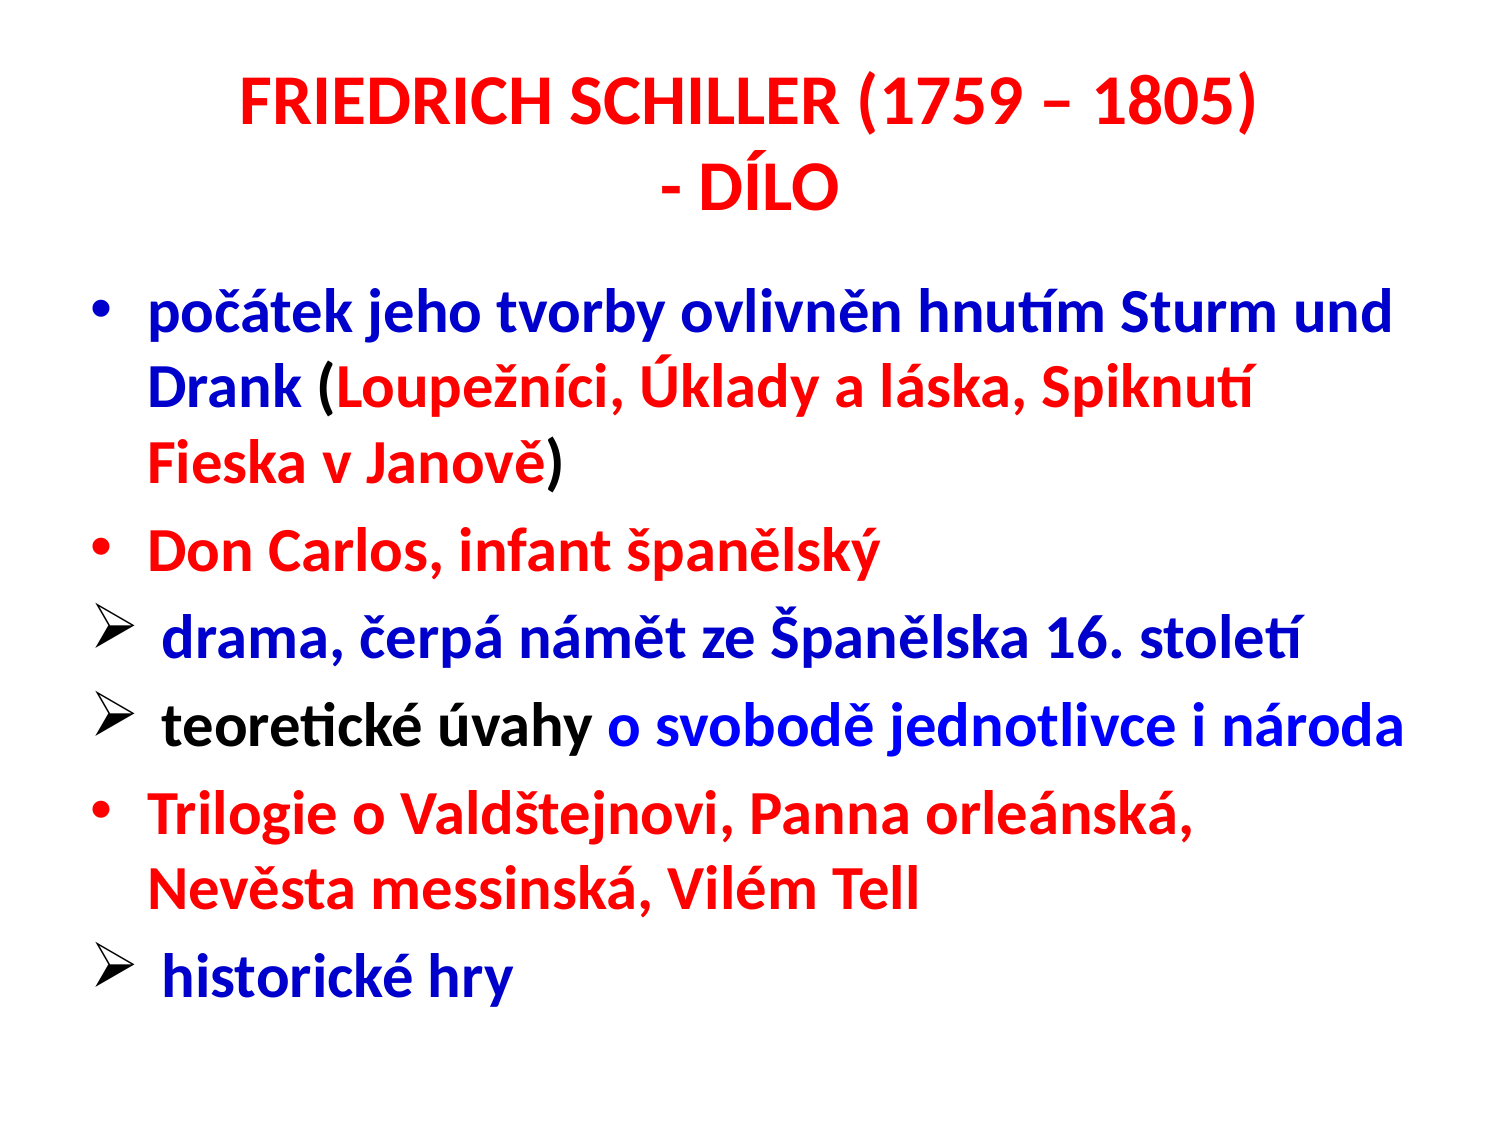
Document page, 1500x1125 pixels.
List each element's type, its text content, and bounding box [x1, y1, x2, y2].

list počátek jeho tvorby ovlivněn hnutím Sturm und Drank (Loupežníci, Úklady a láska, Spiknutí Fieska v Janově) Don Carlos, infant španělský drama, čerpá námět ze Španělska 16. století teoretické úvahy o svobodě jednotlivce i národa Trilogie o Valdštejnovi, Panna orleánská, Nevěsta messinská, Vilém Tell historické hry [75, 262, 1425, 1035]
title FRIEDRICH SCHILLER (1759 – 1805) - DÍLO [75, 45, 1425, 233]
